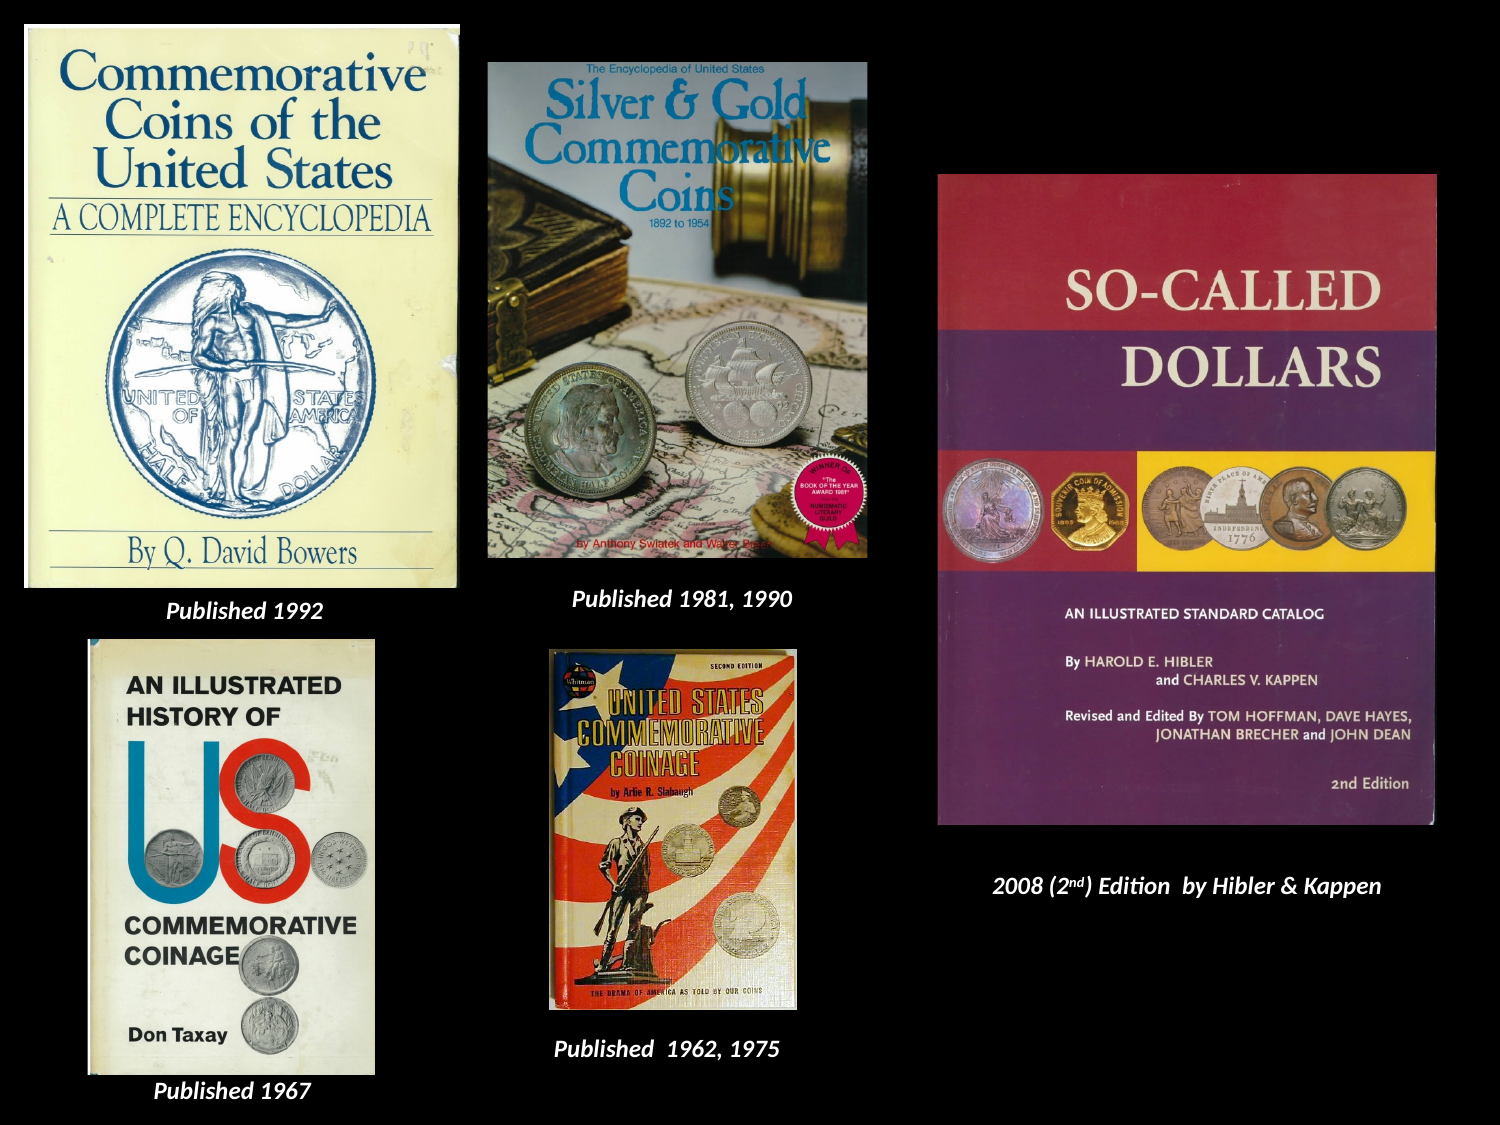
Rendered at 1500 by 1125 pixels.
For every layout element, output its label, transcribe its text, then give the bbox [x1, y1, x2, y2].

text_box 2008 (2nd) Edition by Hibler & Kappen [977, 862, 1404, 908]
picture [937, 174, 1438, 826]
picture [24, 24, 460, 588]
picture [487, 62, 868, 558]
text_box Published 1992 [151, 597, 339, 633]
text_box Published 1981, 1990 [556, 575, 808, 620]
text_box Published 1962, 1975 [539, 1025, 796, 1070]
picture [549, 649, 797, 1010]
picture [87, 639, 376, 1076]
text_box Published 1967 [138, 1084, 326, 1112]
